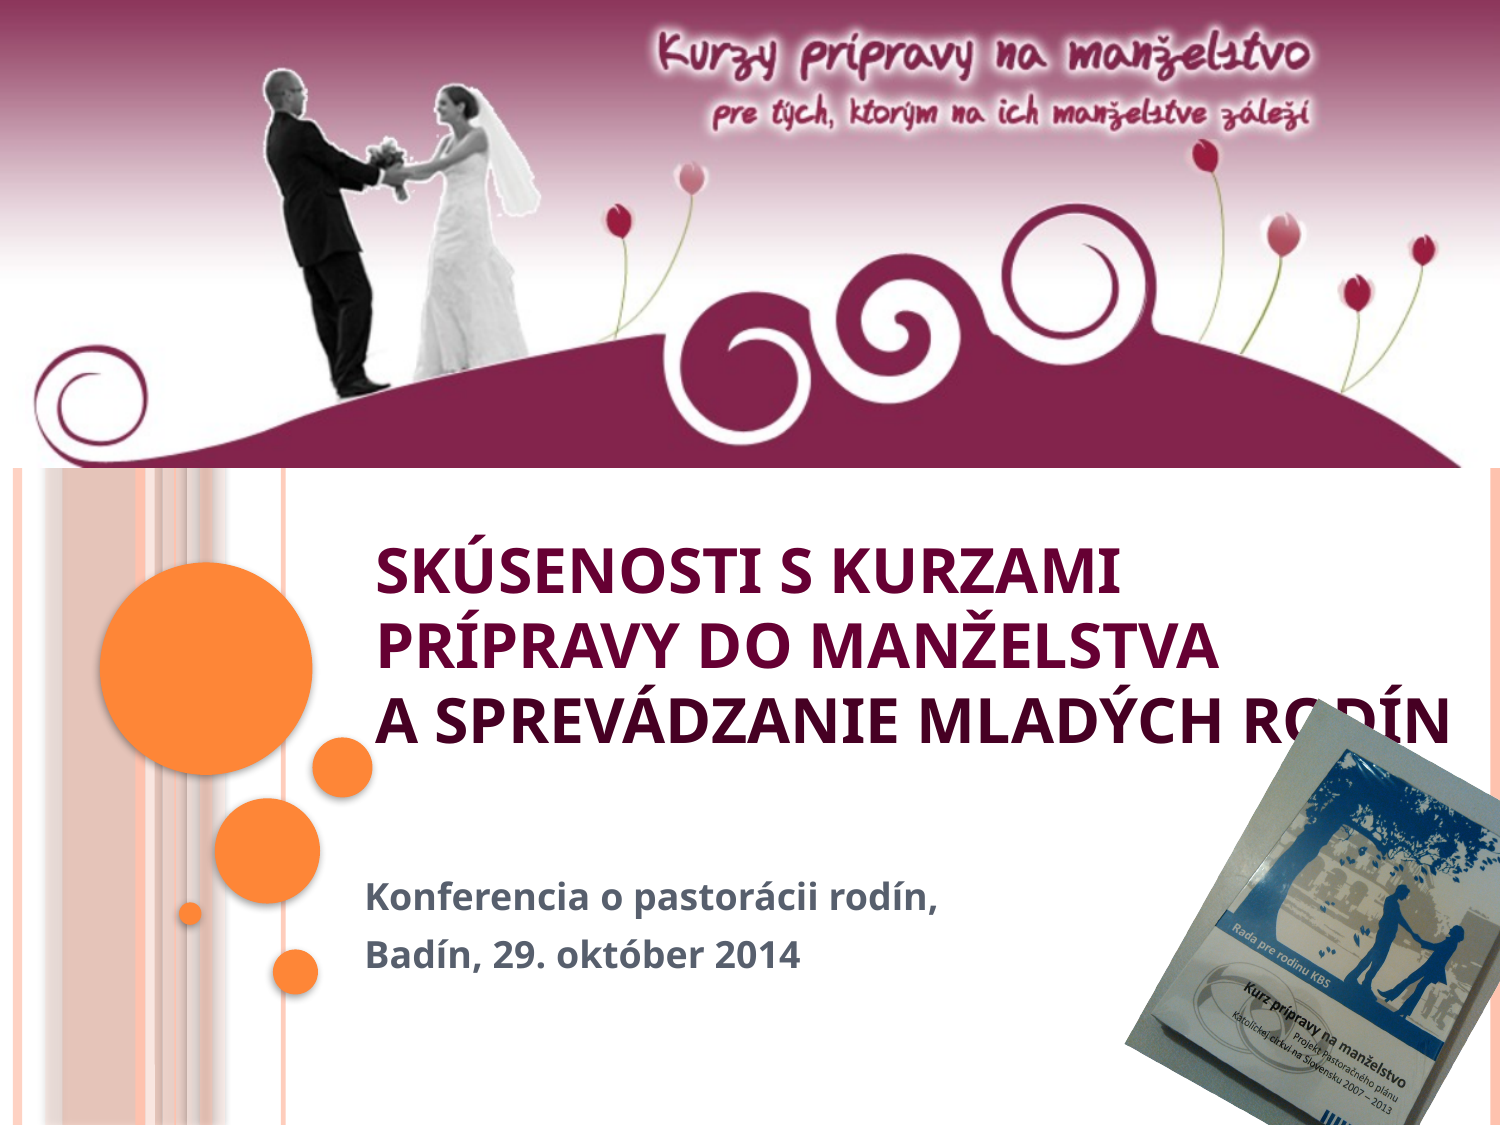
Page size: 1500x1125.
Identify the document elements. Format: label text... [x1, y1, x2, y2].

subtitle Konferencia o pastorácii rodín, Badín, 29. október 2014 [349, 865, 1196, 1094]
title Skúsenosti s kurzami prípravy do manželstva a sprevádzanie mladých rodín [360, 522, 1500, 764]
picture [0, 0, 1500, 469]
picture [1125, 699, 1500, 1125]
